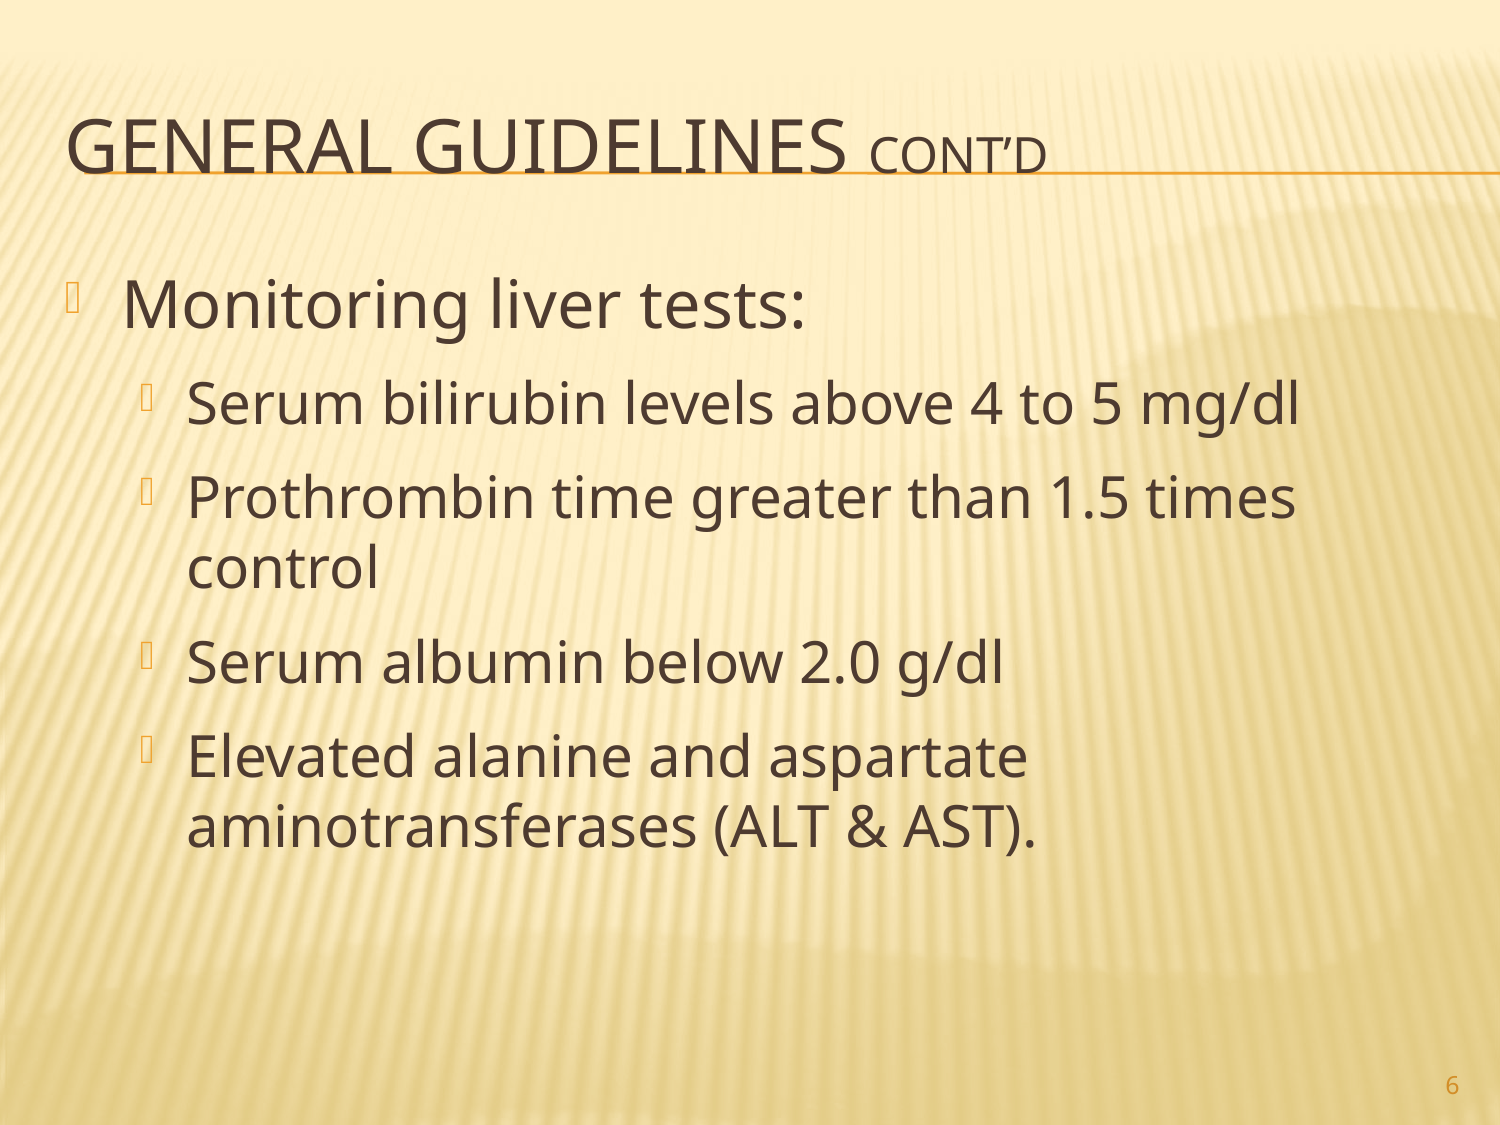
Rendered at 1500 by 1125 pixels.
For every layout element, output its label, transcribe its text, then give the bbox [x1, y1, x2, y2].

slide_number 6 [1350, 1061, 1475, 1103]
list Monitoring liver tests: Serum bilirubin levels above 4 to 5 mg/dl Prothrombin time greater than 1.5 times control Serum albumin below 2.0 g/dl Elevated alanine and aspartate aminotransferases (ALT & AST). [50, 254, 1475, 998]
title General guidelines Cont’d [50, 75, 1475, 213]
